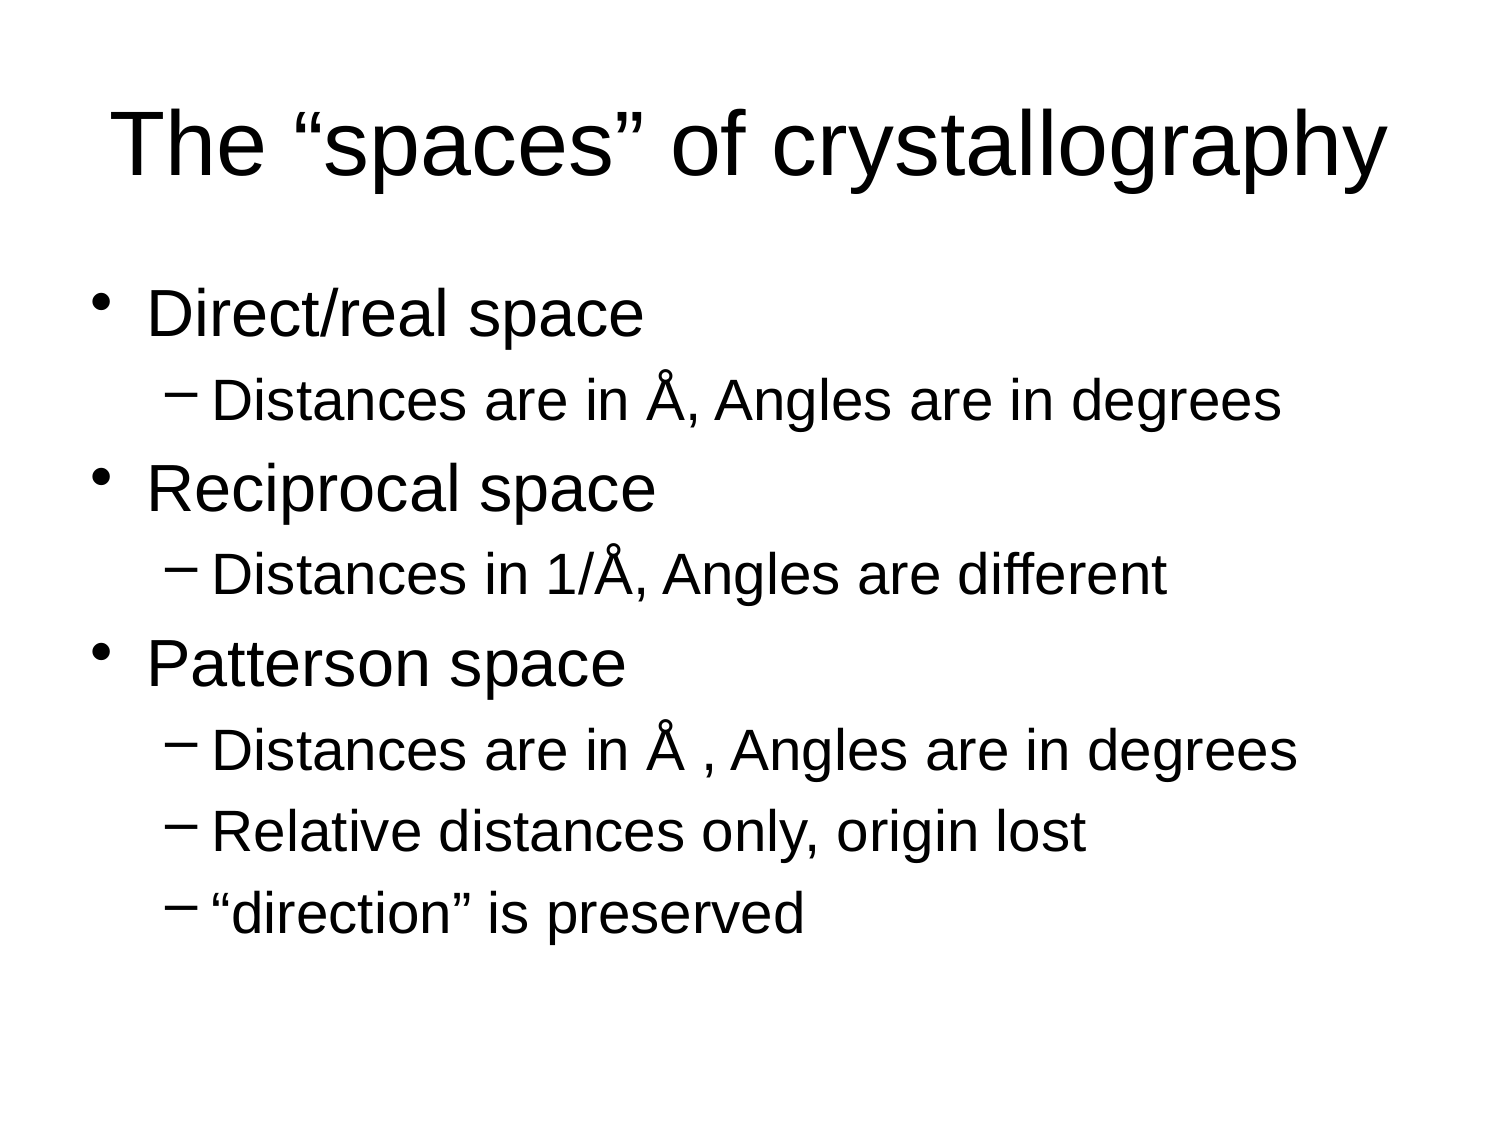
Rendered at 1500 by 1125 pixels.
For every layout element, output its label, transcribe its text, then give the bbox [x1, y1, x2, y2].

list Direct/real space Distances are in Å, Angles are in degrees Reciprocal space Distances in 1/Å, Angles are different Patterson space Distances are in Å , Angles are in degrees Relative distances only, origin lost “direction” is preserved [75, 262, 1425, 1063]
title The “spaces” of crystallography [75, 45, 1425, 233]
